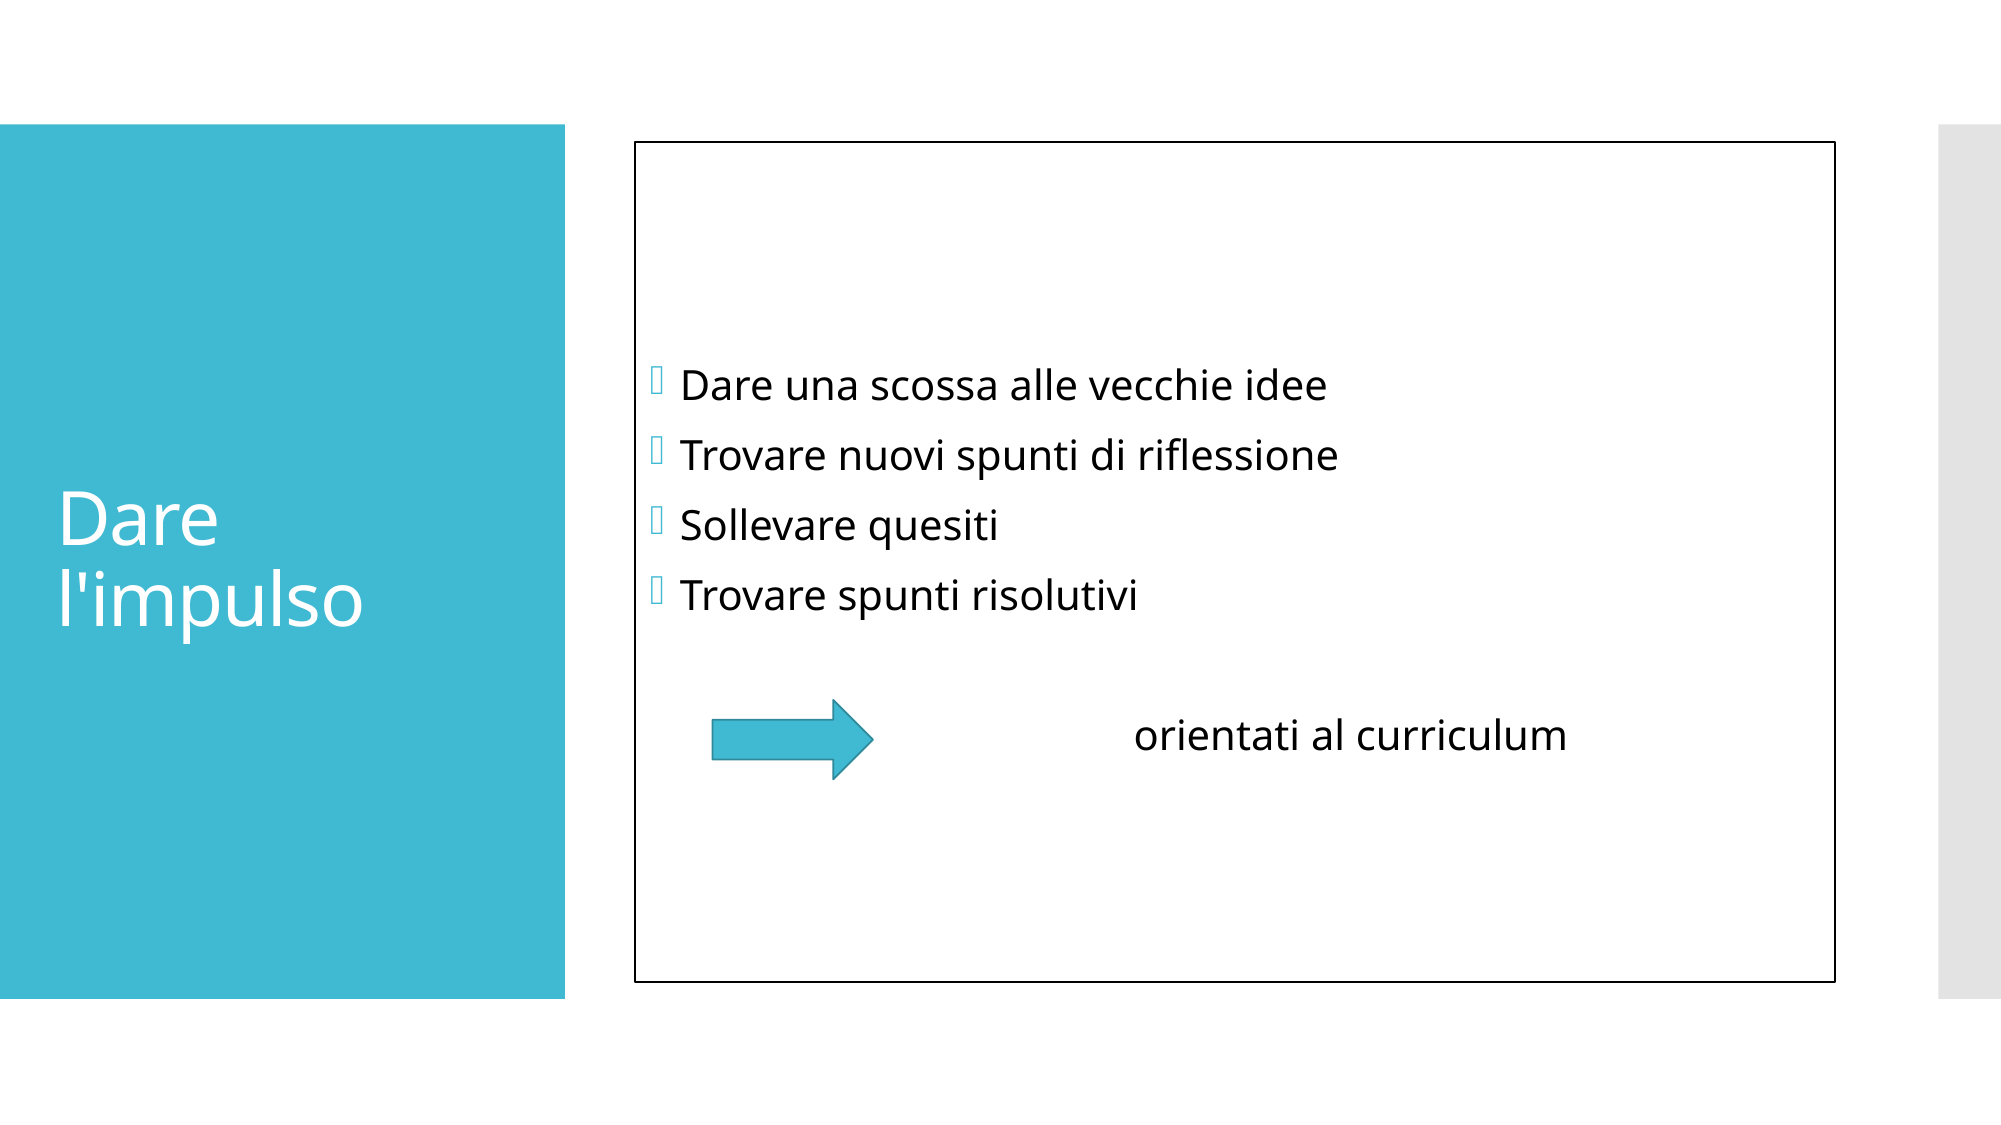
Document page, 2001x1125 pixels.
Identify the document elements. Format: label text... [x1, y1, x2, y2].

list Dare una scossa alle vecchie idee Trovare nuovi spunti di riflessione Sollevare quesiti Trovare spunti risolutivi orientati al curriculum [634, 141, 1836, 983]
title Dare l'impulso [41, 184, 525, 940]
text_box [711, 699, 874, 781]
